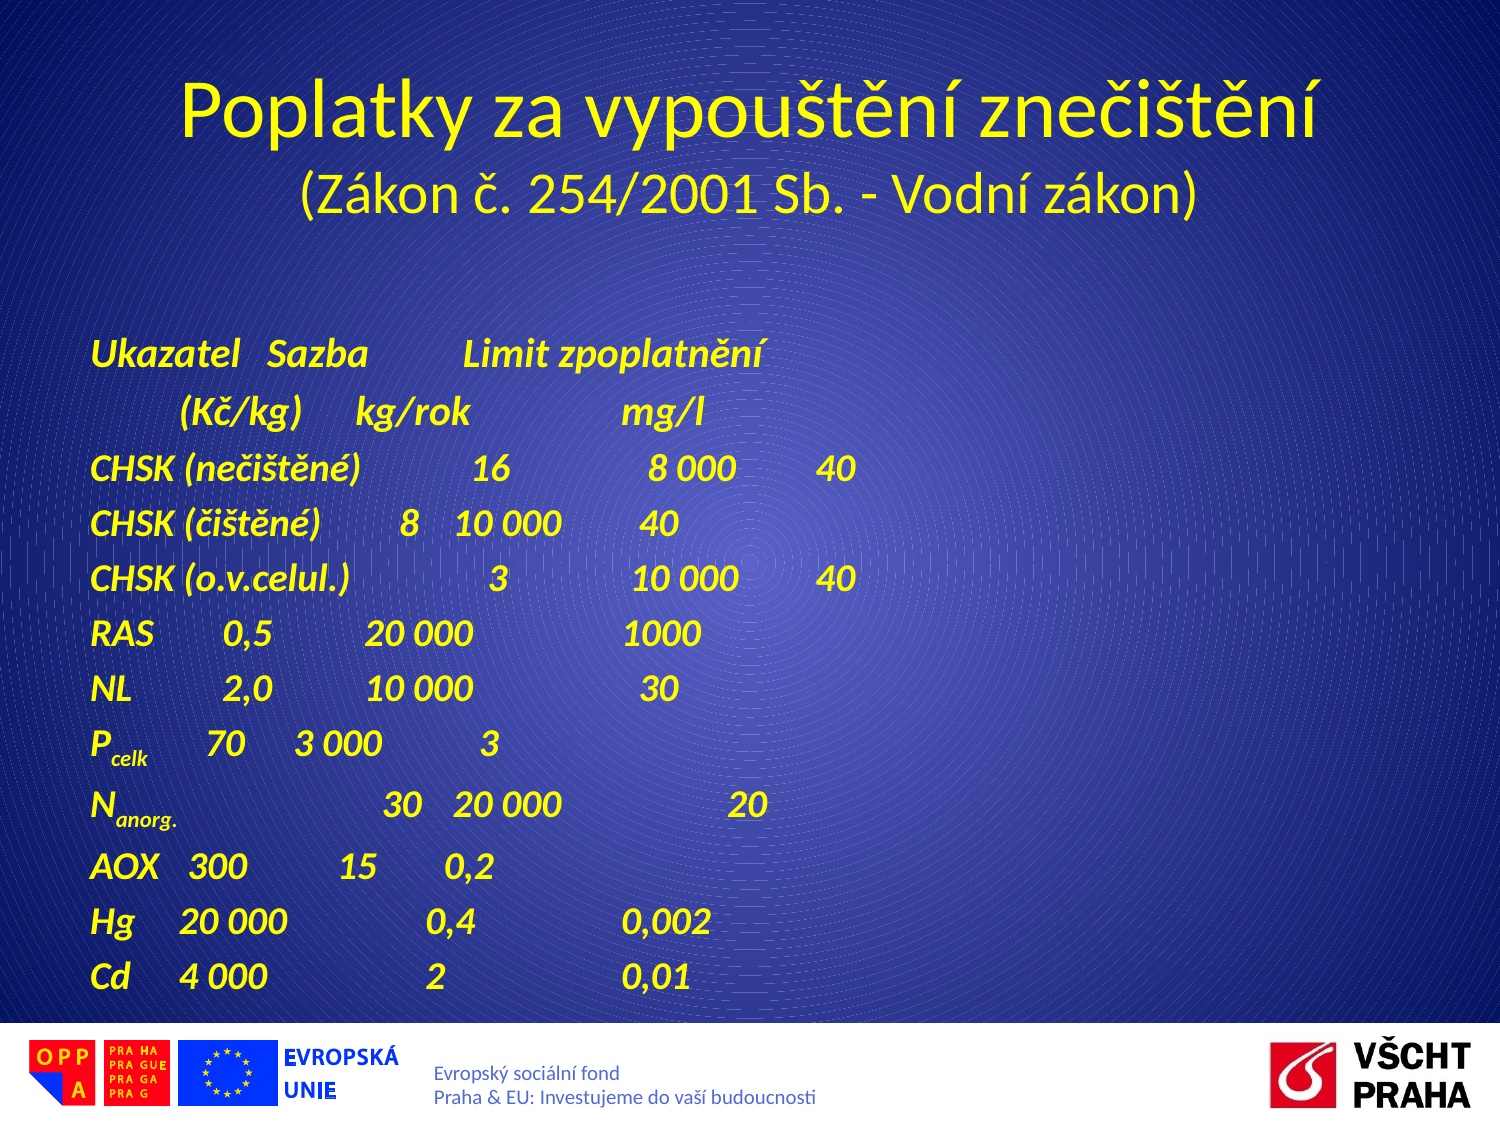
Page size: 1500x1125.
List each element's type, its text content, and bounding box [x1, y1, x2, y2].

title Poplatky za vypouštění znečištění (Zákon č. 254/2001 Sb. - Vodní zákon) [75, 45, 1425, 233]
picture [1269, 1034, 1471, 1109]
list Ukazatel Sazba Limit zpoplatnění (Kč/kg) kg/rok mg/l CHSK (nečištěné) 16 8 000 40 CHSK (čištěné) 8 10 000 40 CHSK (o.v.celul.) 3 10 000 40 RAS 0,5 20 000 1000 NL 2,0 10 000 30 Pcelk 70 3 000 3 Nanorg. 30 20 000 20 AOX 300 15 0,2 Hg 20 000 0,4 0,002 Cd 4 000 2 0,01 [75, 262, 1425, 1005]
